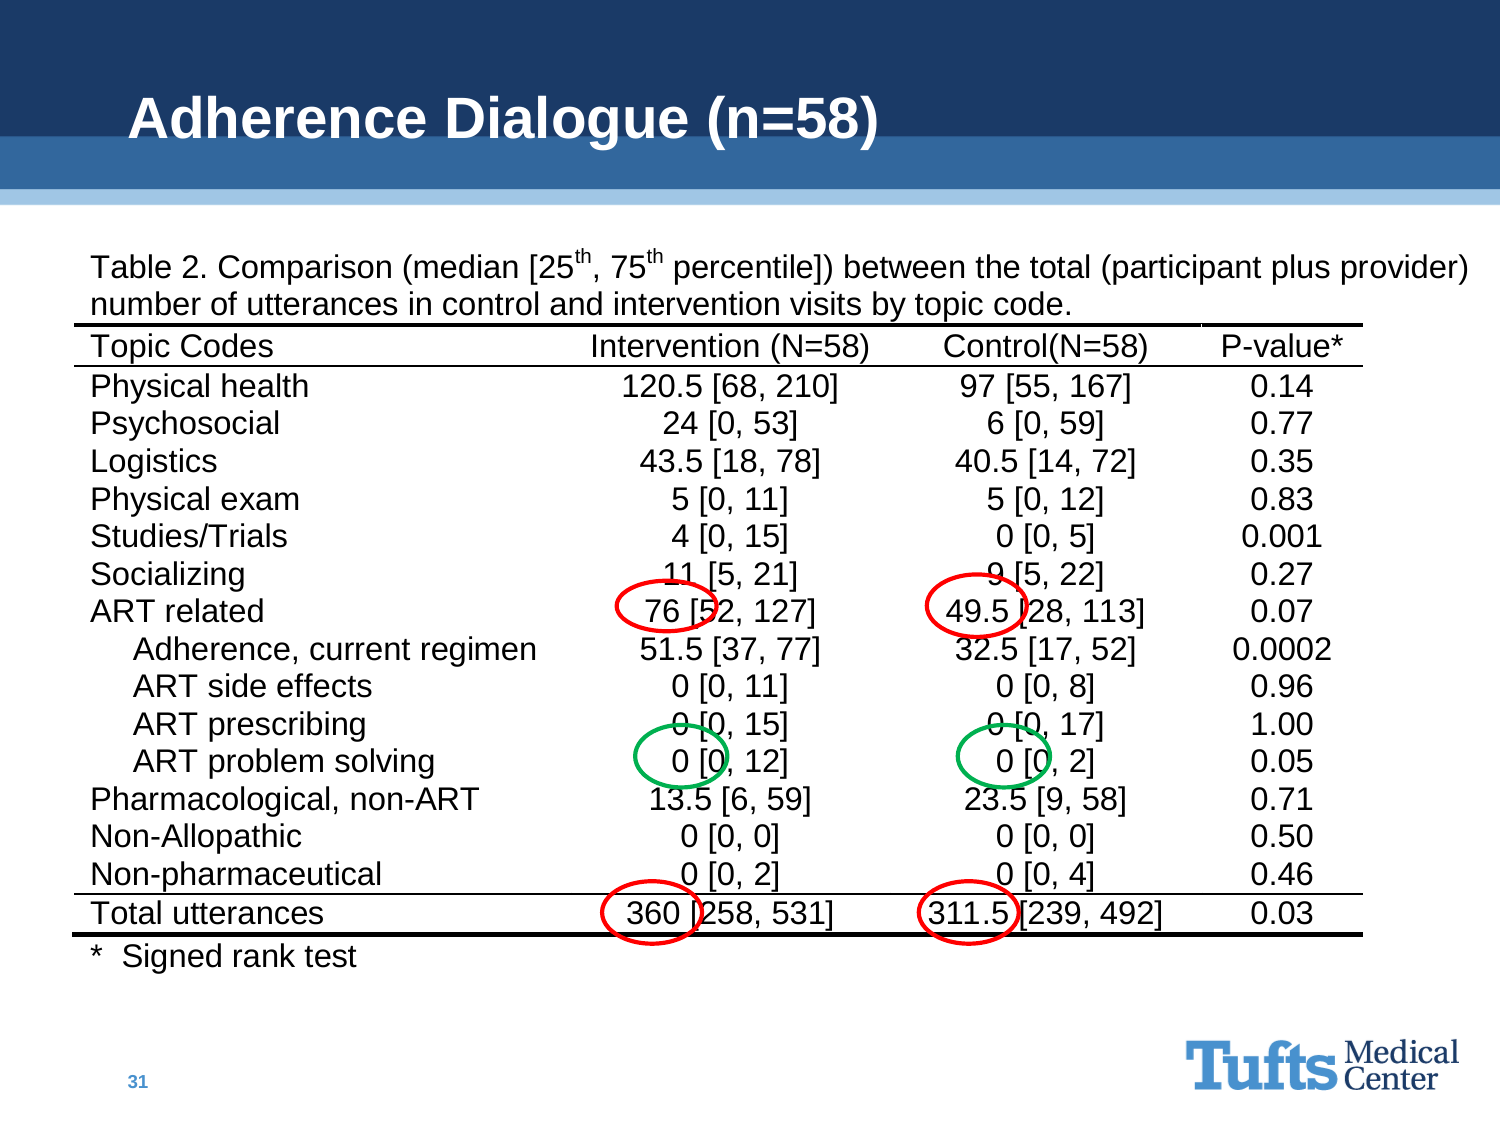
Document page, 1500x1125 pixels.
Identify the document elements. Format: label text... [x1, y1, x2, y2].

title Adherence Dialogue (n=58) [111, 13, 1388, 158]
picture [0, 0, 1500, 1125]
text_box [601, 574, 1051, 944]
slide_number 31 [112, 1049, 188, 1101]
